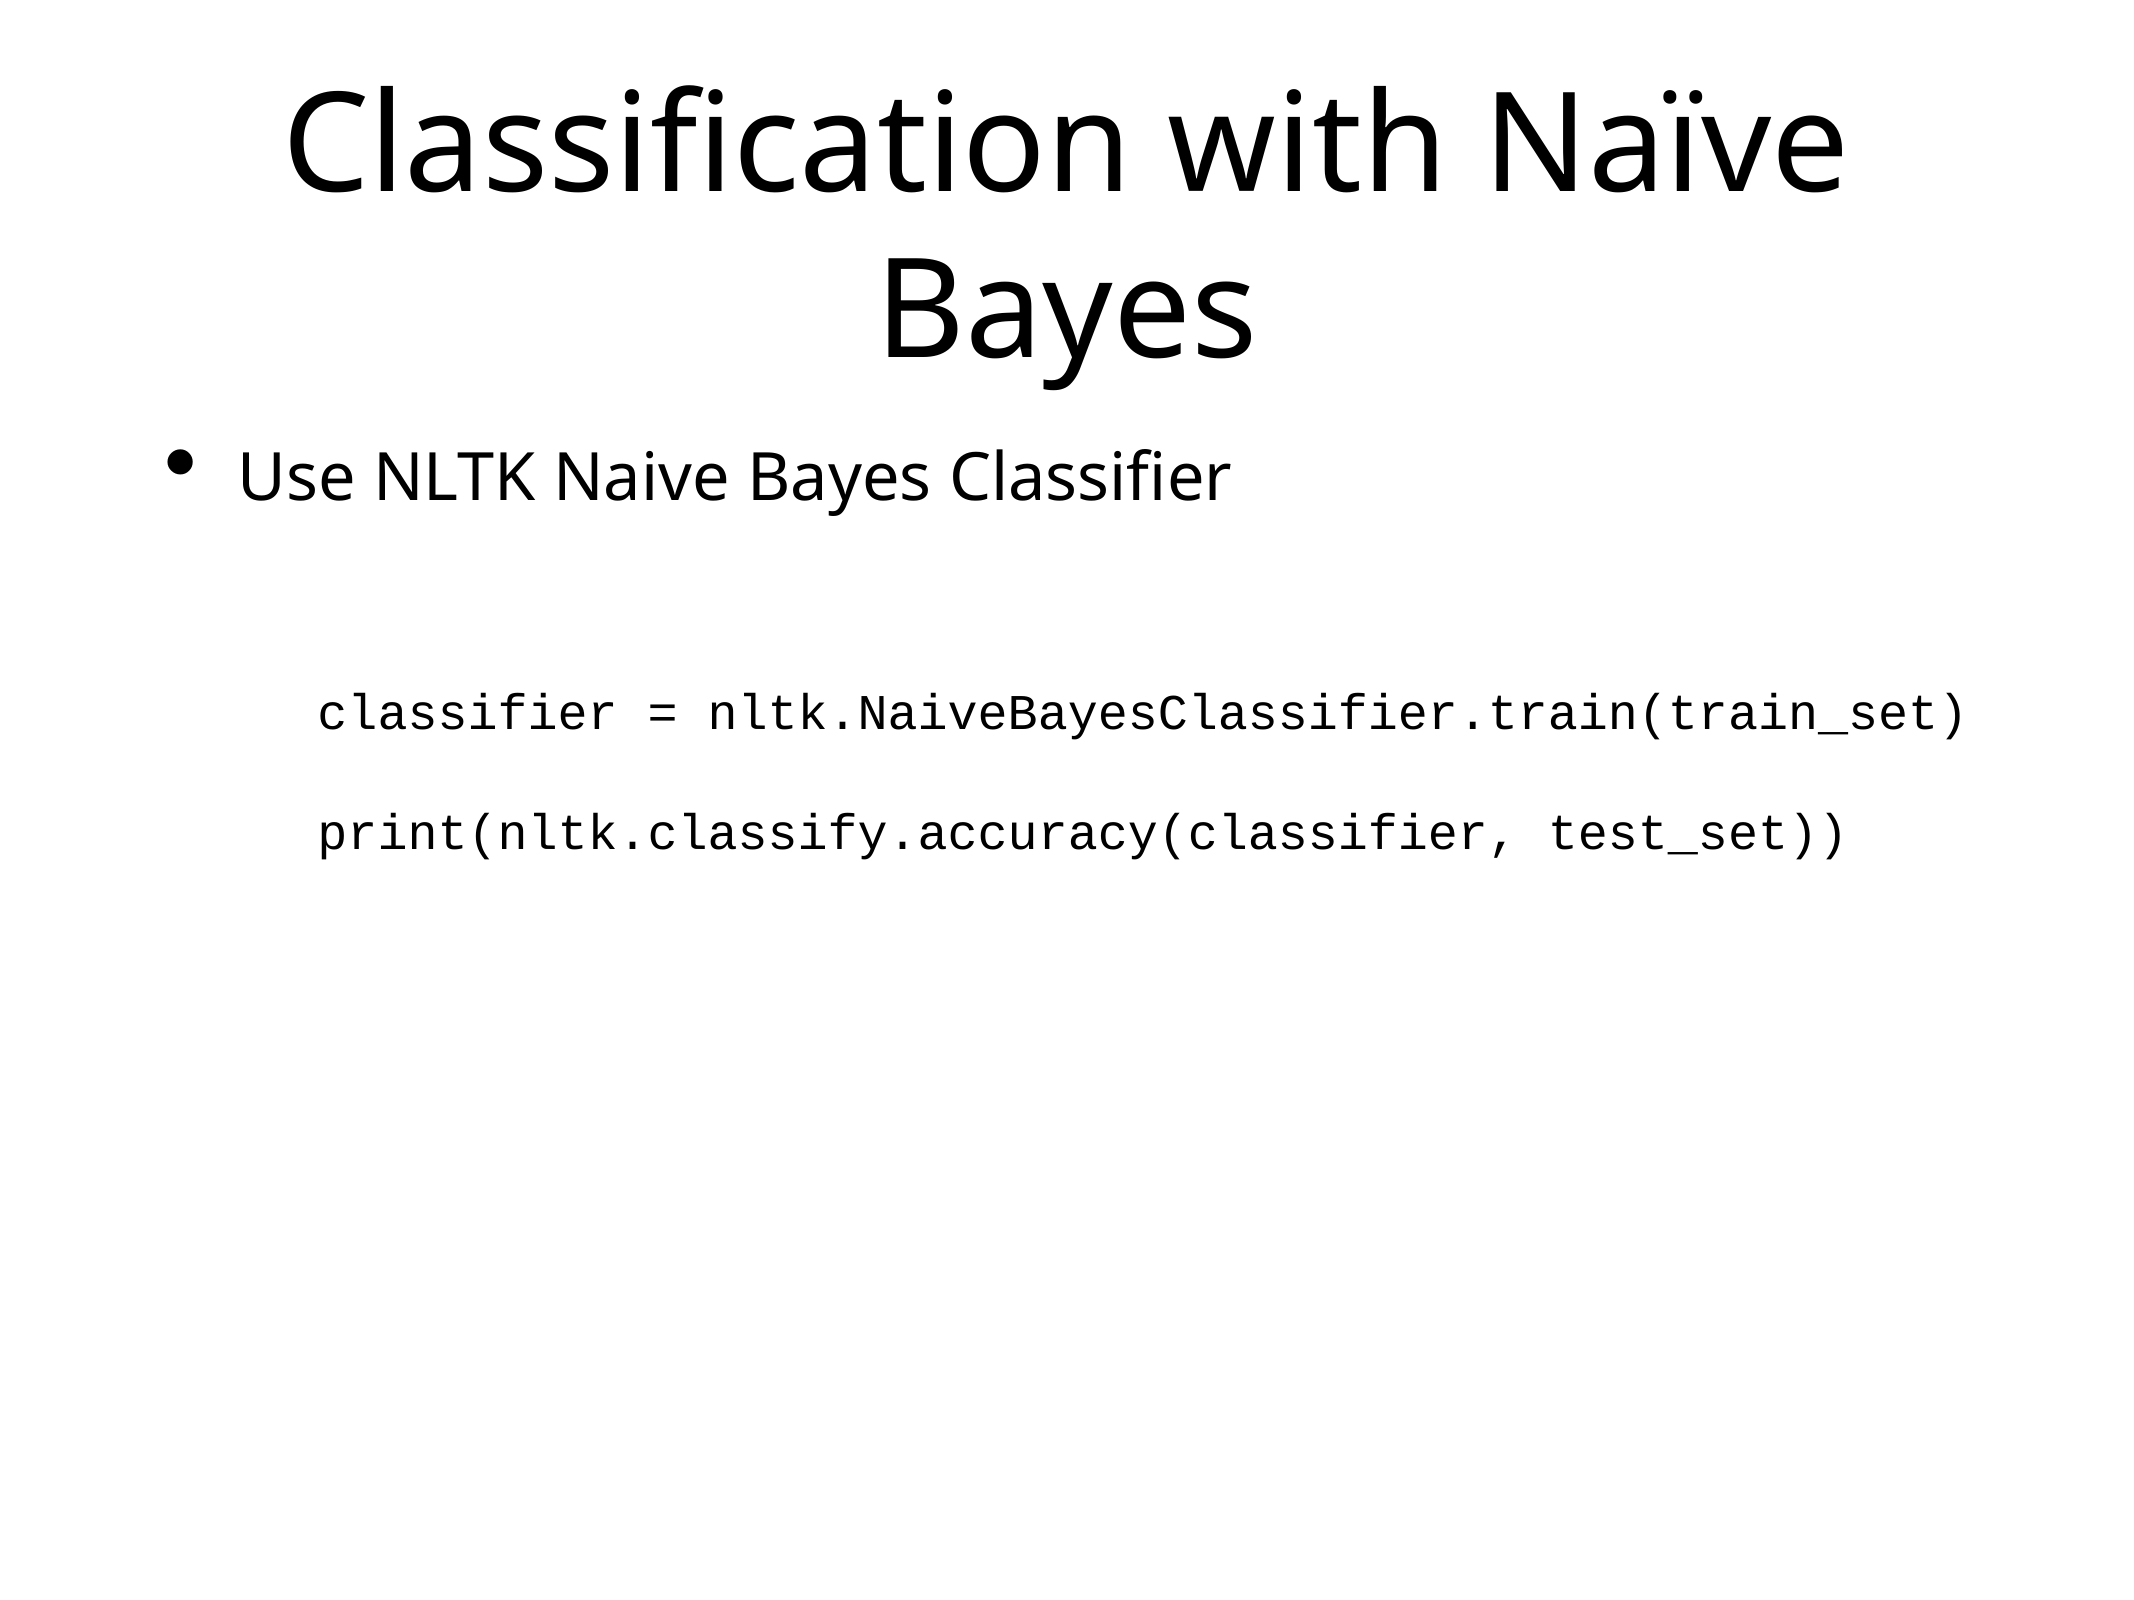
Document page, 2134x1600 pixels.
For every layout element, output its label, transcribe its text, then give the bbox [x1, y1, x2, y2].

title Classification with Naïve Bayes [155, 41, 1978, 397]
list Use NLTK Naive Bayes Classifier [155, 424, 1978, 1457]
text_box classifier = nltk.NaiveBayesClassifier.train(train_set) print(nltk.classify.accuracy(classifier, test_set)) [309, 671, 1976, 869]
